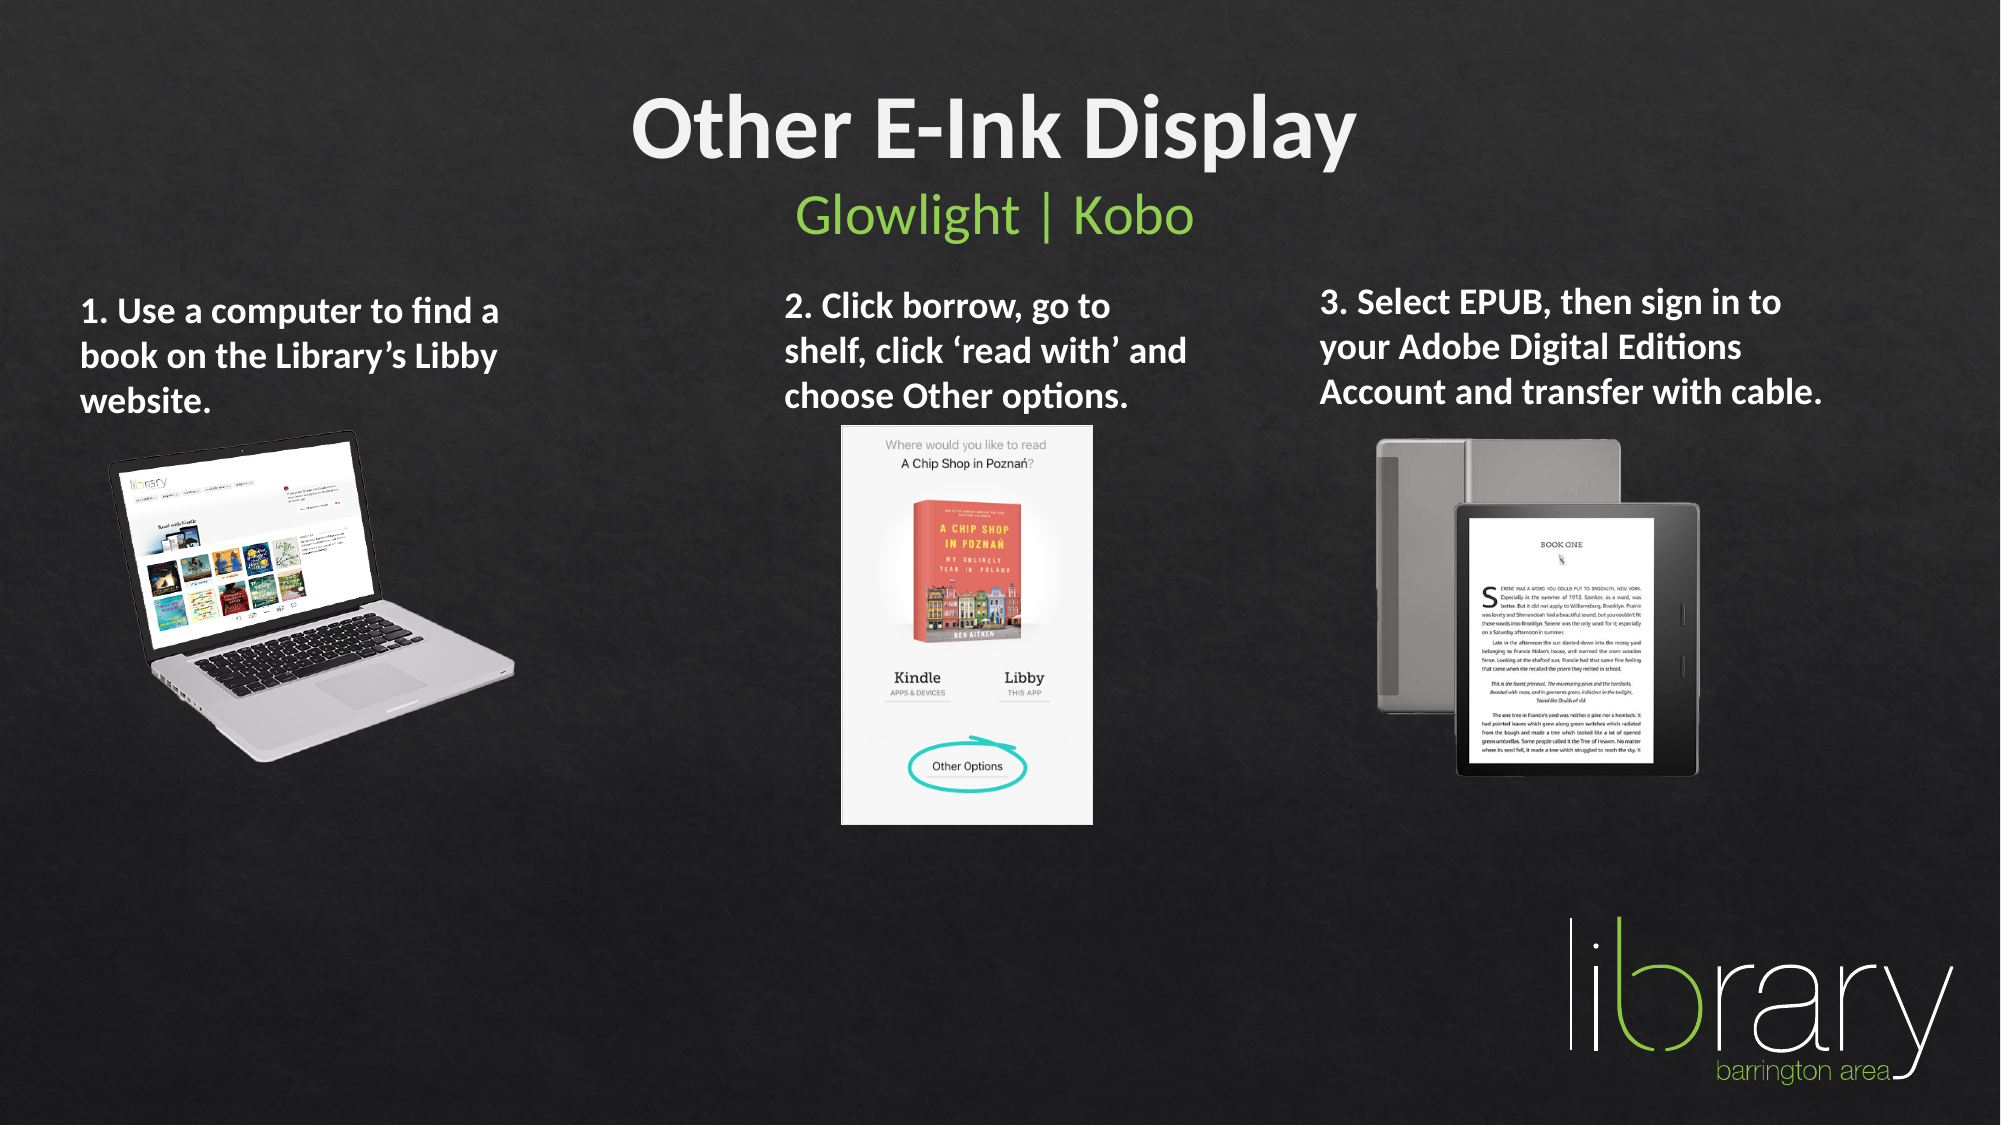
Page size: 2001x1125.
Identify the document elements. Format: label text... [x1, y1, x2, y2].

text_box Other E-Ink Display Glowlight | Kobo [616, 59, 1374, 254]
picture [1357, 434, 1706, 787]
picture [97, 382, 523, 813]
picture [840, 424, 1093, 825]
text_box 1. Use a computer to find a book on the Library’s Libby website. [65, 208, 592, 569]
text_box 2. Click borrow, go to shelf, click ‘read with’ and choose Other options. [769, 273, 1209, 424]
text_box 3. Select EPUB, then sign in to your Adobe Digital Editions Account and transfer with cable. [1304, 269, 1848, 420]
picture [1569, 915, 1954, 1086]
